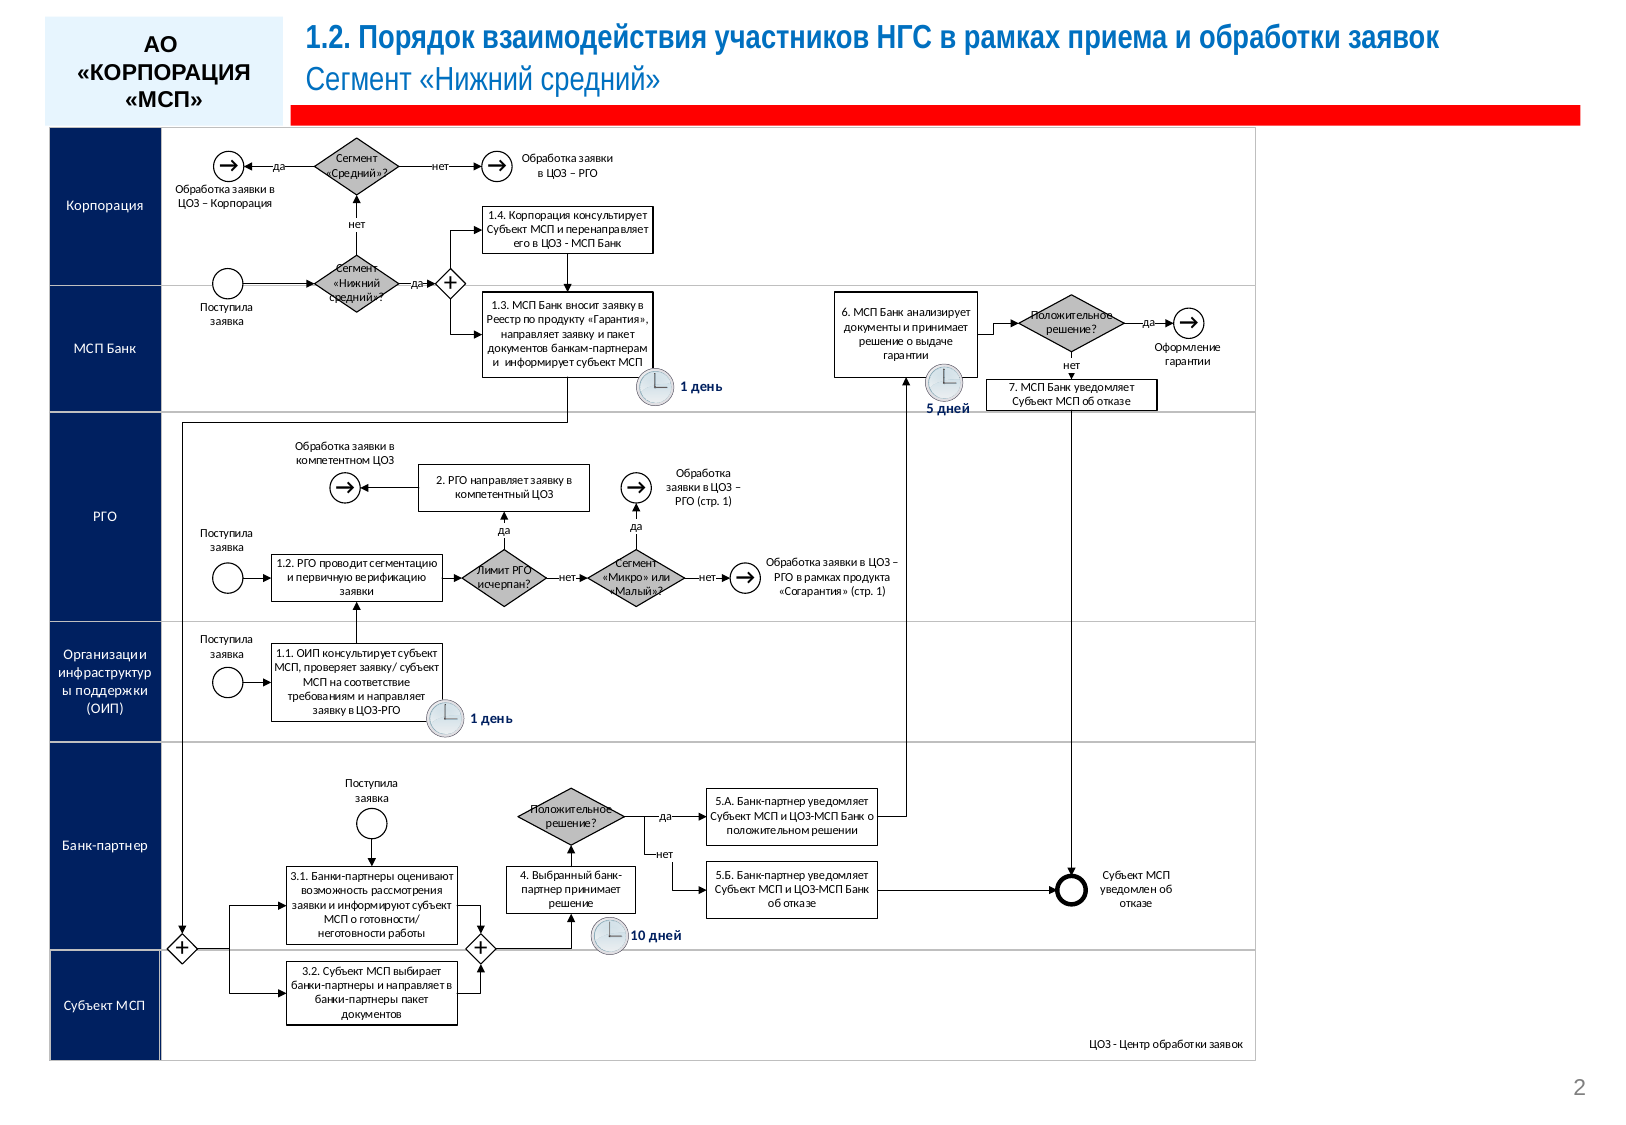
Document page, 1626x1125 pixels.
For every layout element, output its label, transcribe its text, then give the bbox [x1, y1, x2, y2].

title 1.2. Порядок взаимодействия участников НГС в рамках приема и обработки заявок Сегмент «Нижний средний» [290, 13, 1581, 97]
text_box 2 [1557, 1068, 1592, 1104]
picture [46, 124, 1258, 1062]
